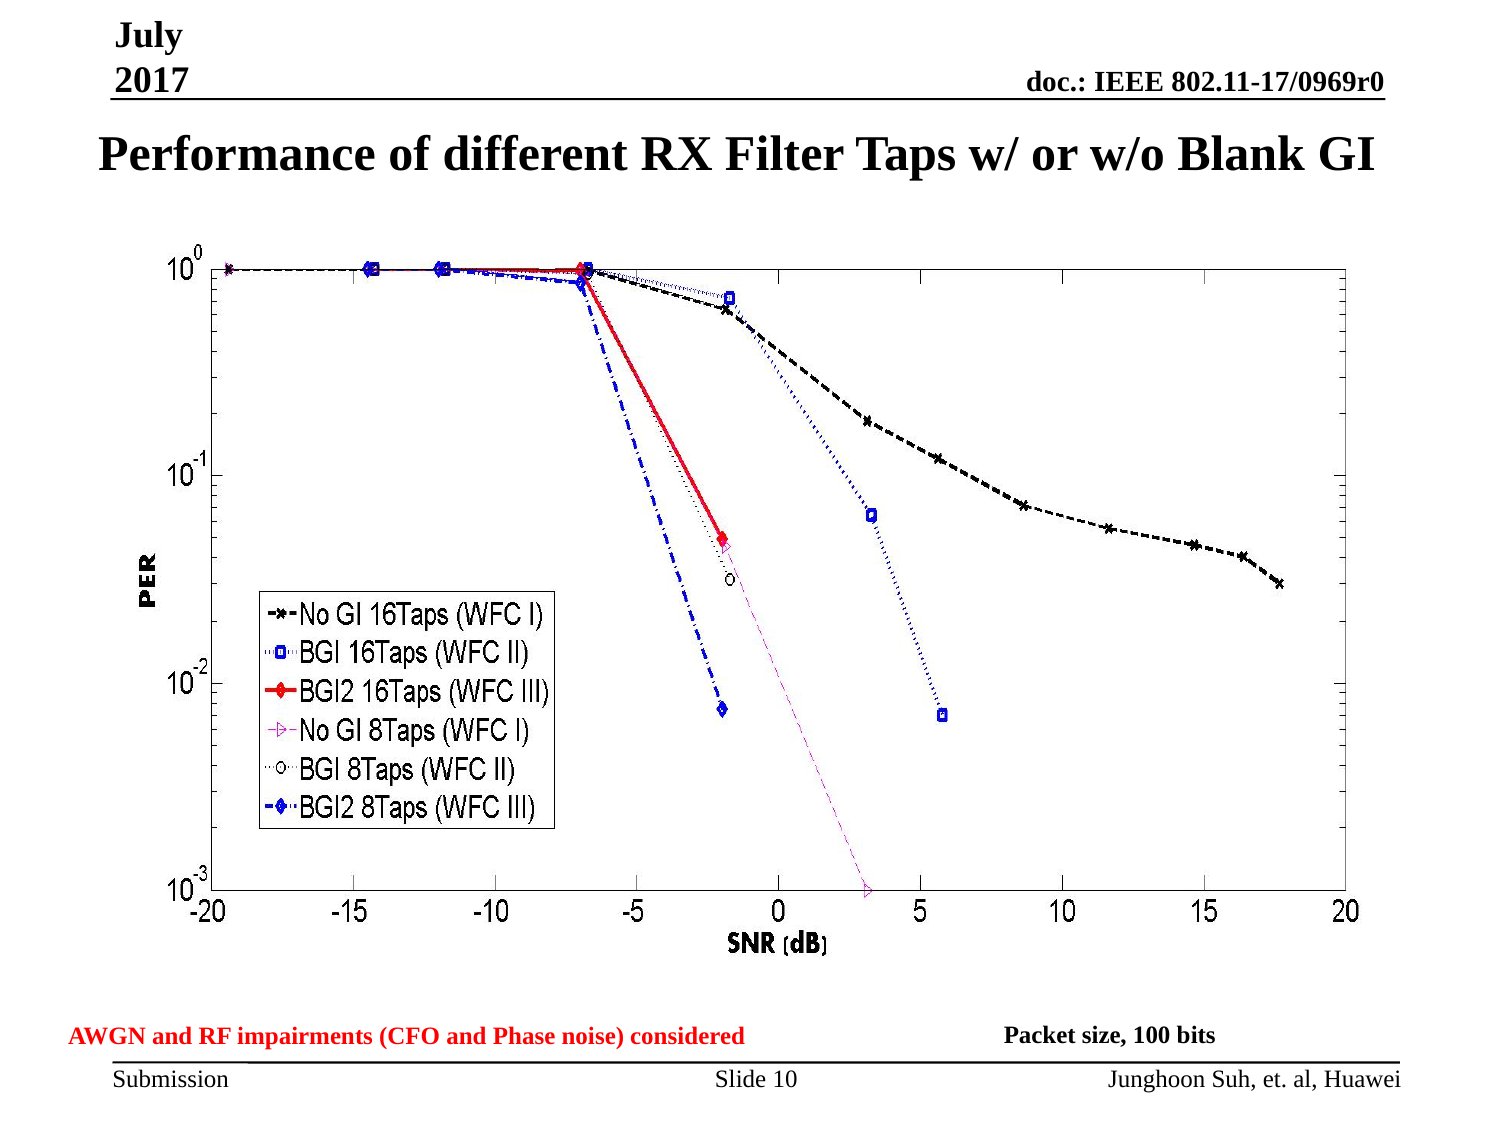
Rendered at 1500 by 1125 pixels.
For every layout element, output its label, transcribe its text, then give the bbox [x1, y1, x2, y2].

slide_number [114, 54, 265, 101]
text_box AWGN and RF impairments (CFO and Phase noise) considered [53, 1012, 768, 1058]
footer Junghoon Suh, et. al, Huawei [1104, 1061, 1402, 1093]
text_box Packet size, 100 bits [988, 1010, 1231, 1056]
slide_number Slide 10 [712, 1061, 800, 1093]
picture [20, 212, 1484, 976]
title Performance of different RX Filter Taps w/ or w/o Blank GI [62, 75, 1413, 210]
